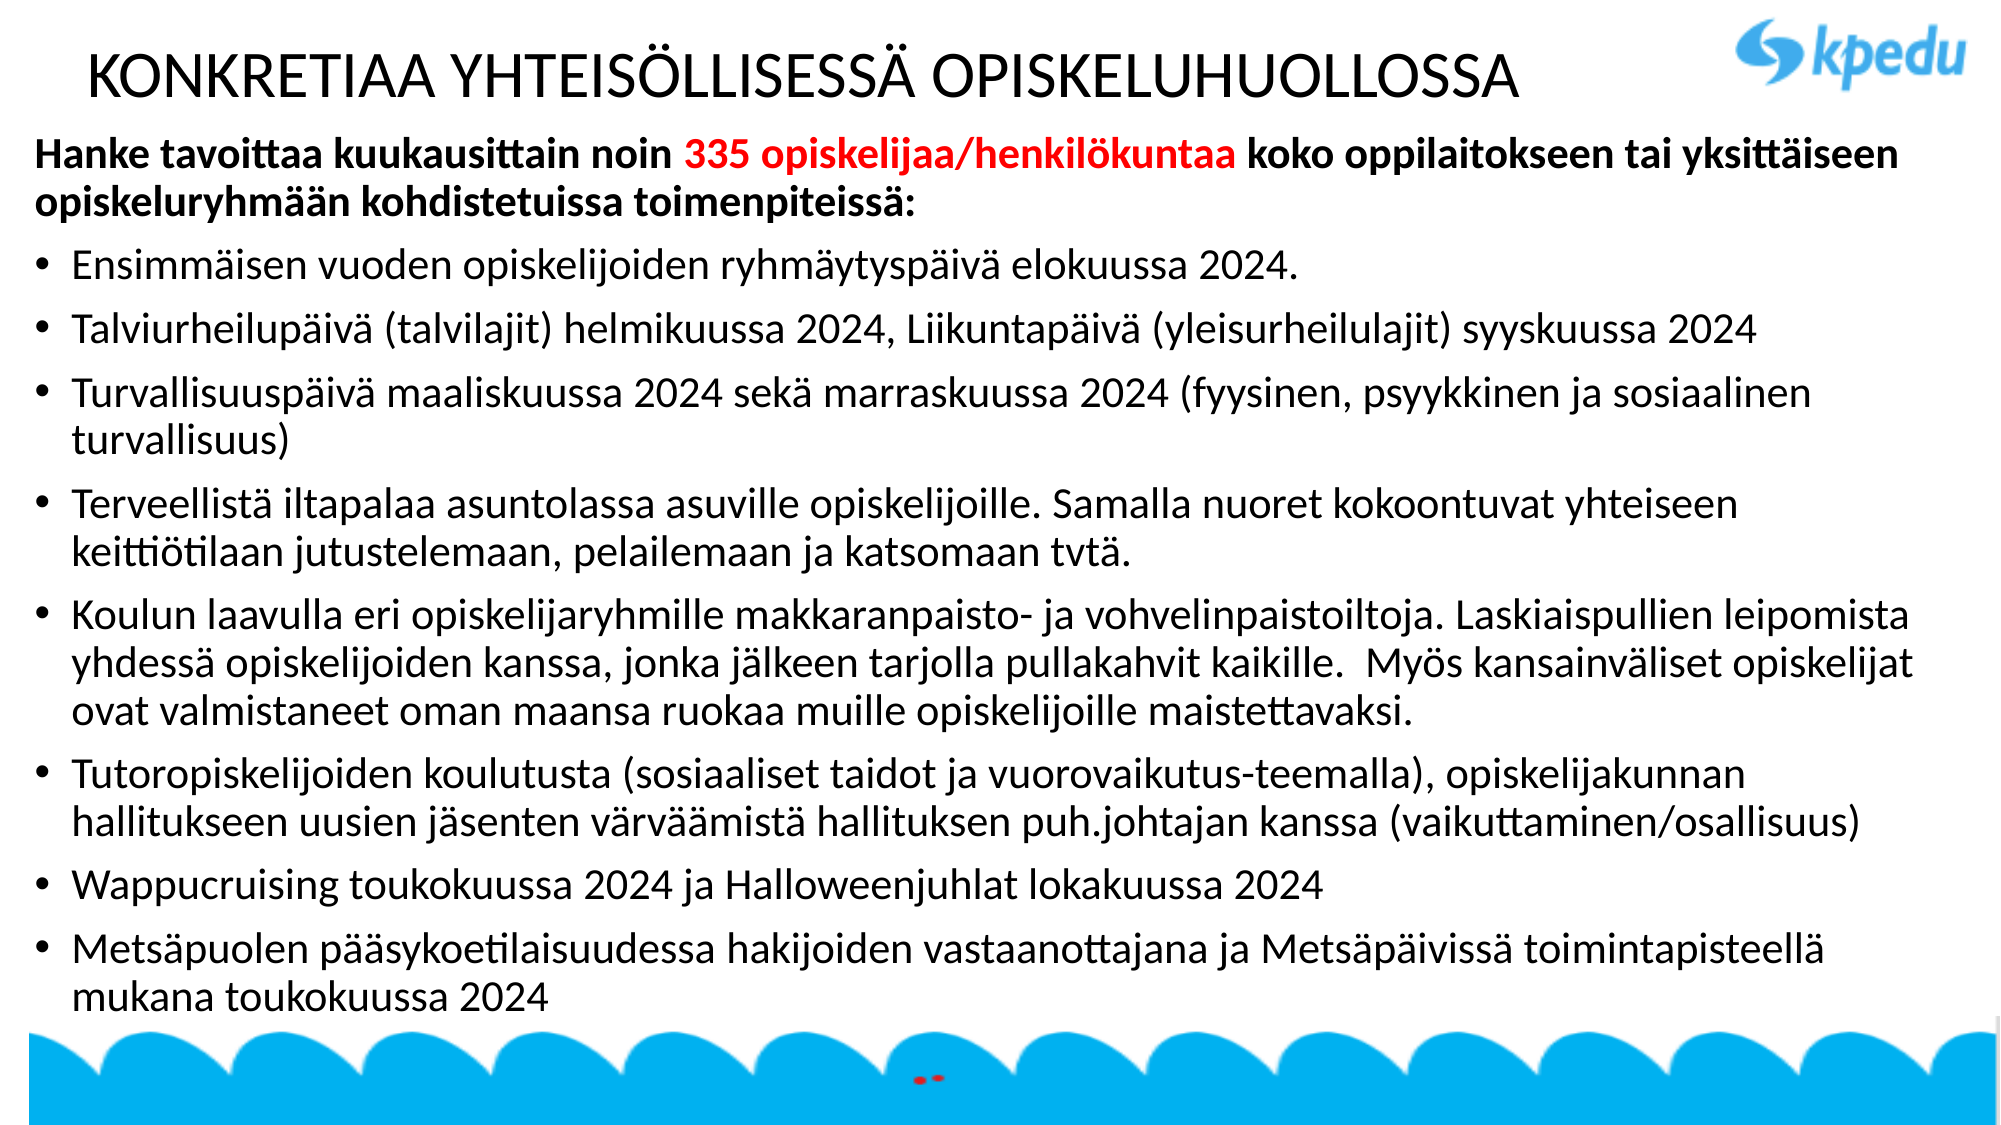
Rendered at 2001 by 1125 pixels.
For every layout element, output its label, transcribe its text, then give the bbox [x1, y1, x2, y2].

picture [29, 1016, 2000, 1125]
title KONKRETIAA YHTEISÖLLISESSÄ OPISKELUHUOLLOSSA [72, 28, 1734, 123]
list Hanke tavoittaa kuukausittain noin 335 opiskelijaa/henkilökuntaa koko oppilaitokseen tai yksittäiseen opiskeluryhmään kohdistetuissa toimenpiteissä: Ensimmäisen vuoden opiskelijoiden ryhmäytyspäivä elokuussa 2024. Talviurheilupäivä (talvilajit) helmikuussa 2024, Liikuntapäivä (yleisurheilulajit) syyskuussa 2024 Turvallisuuspäivä maaliskuussa 2024 sekä marraskuussa 2024 (fyysinen, psyykkinen ja sosiaalinen turvallisuus) Terveellistä iltapalaa asuntolassa asuville opiskelijoille. Samalla nuoret kokoontuvat yhteiseen keittiötilaan jutustelemaan, pelailemaan ja katsomaan tvtä. Koulun laavulla eri opiskelijaryhmille makkaranpaisto- ja vohvelinpaistoiltoja. Laskiaispullien leipomista yhdessä opiskelijoiden kanssa, jonka jälkeen tarjolla pullakahvit kaikille. Myös kansainväliset opiskelijat ovat valmistaneet oman maansa ruokaa muille opiskelijoille maistettavaksi. Tutoropiskelijoiden koulutusta (sosiaaliset taidot ja vuorovaikutus-teemalla), opiskelijakunnan hallitukseen uusien jäsenten värväämistä hallituksen puh.johtajan kanssa (vaikuttaminen/osallisuus) Wappucruising toukokuussa 2024 ja Halloweenjuhlat lokakuussa 2024 Metsäpuolen pääsykoetilaisuudessa hakijoiden vastaanottajana ja Metsäpäivissä toimintapisteellä mukana toukokuussa 2024 9-päivät [19, 123, 1969, 1096]
picture [932, 1075, 944, 1081]
picture [1734, 0, 1968, 124]
picture [914, 1077, 926, 1084]
